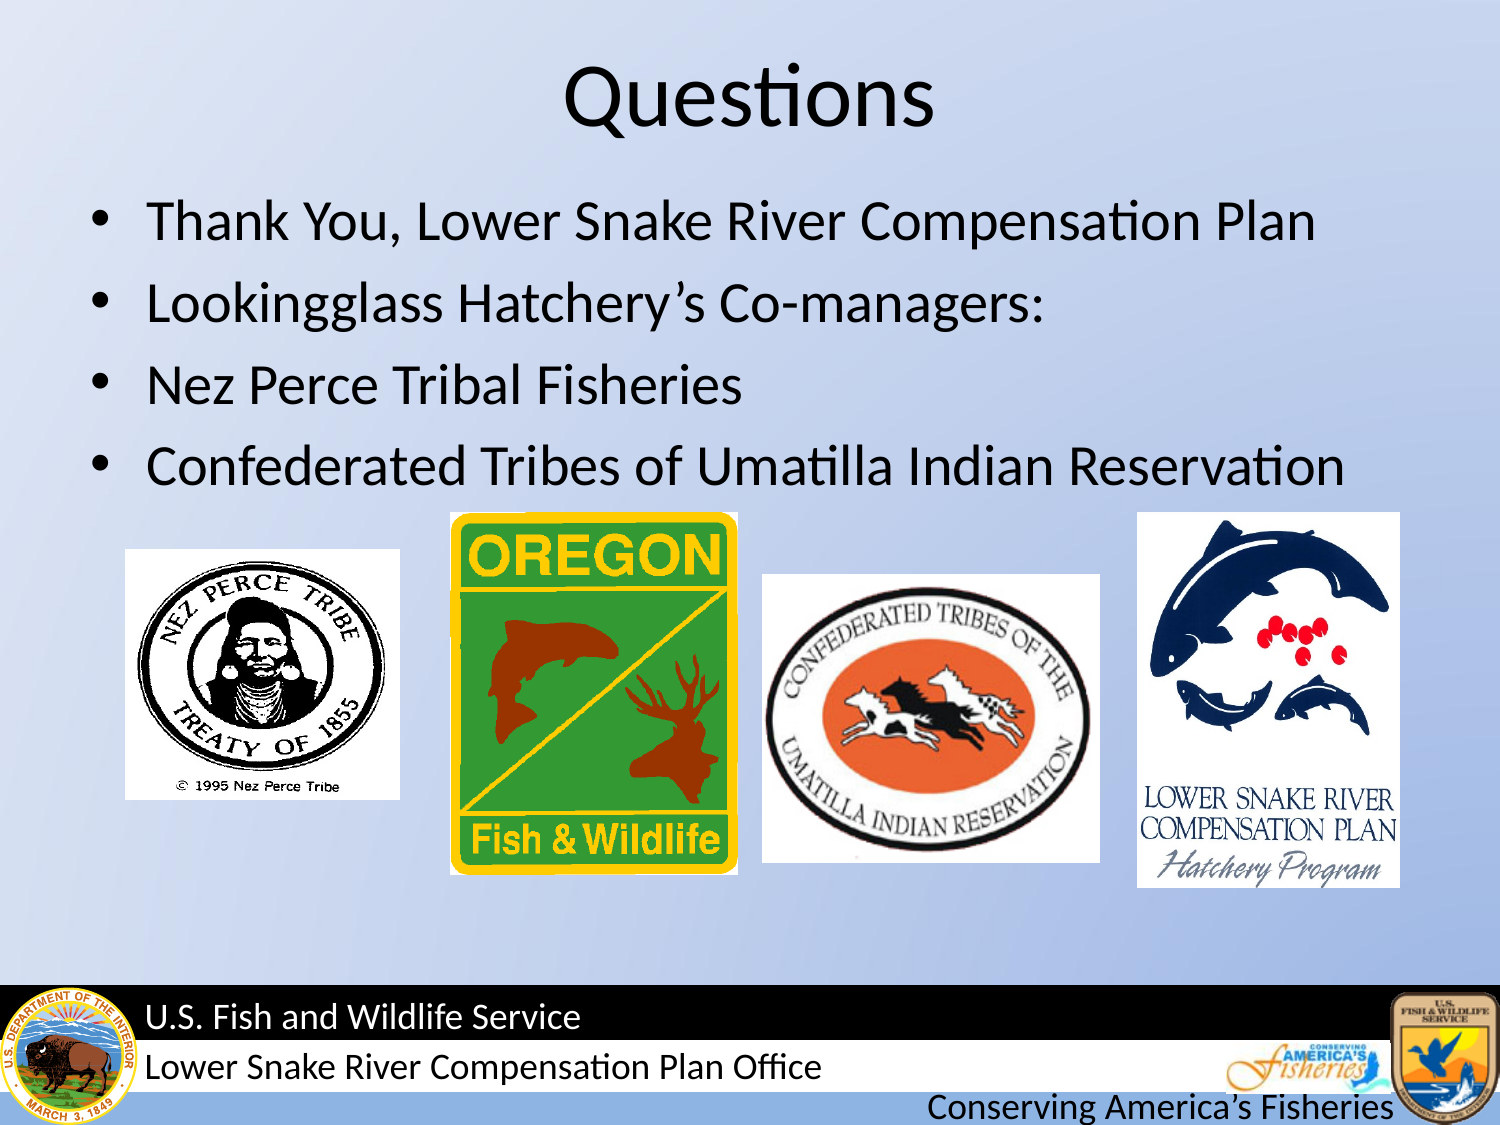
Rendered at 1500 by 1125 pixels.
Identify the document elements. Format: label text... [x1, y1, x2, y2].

list Thank You, Lower Snake River Compensation Plan Lookingglass Hatchery’s Co-managers: Nez Perce Tribal Fisheries Confederated Tribes of Umatilla Indian Reservation [75, 174, 1425, 900]
picture [0, 0, 1500, 985]
picture [1226, 992, 1500, 1125]
title Questions [75, 24, 1425, 155]
